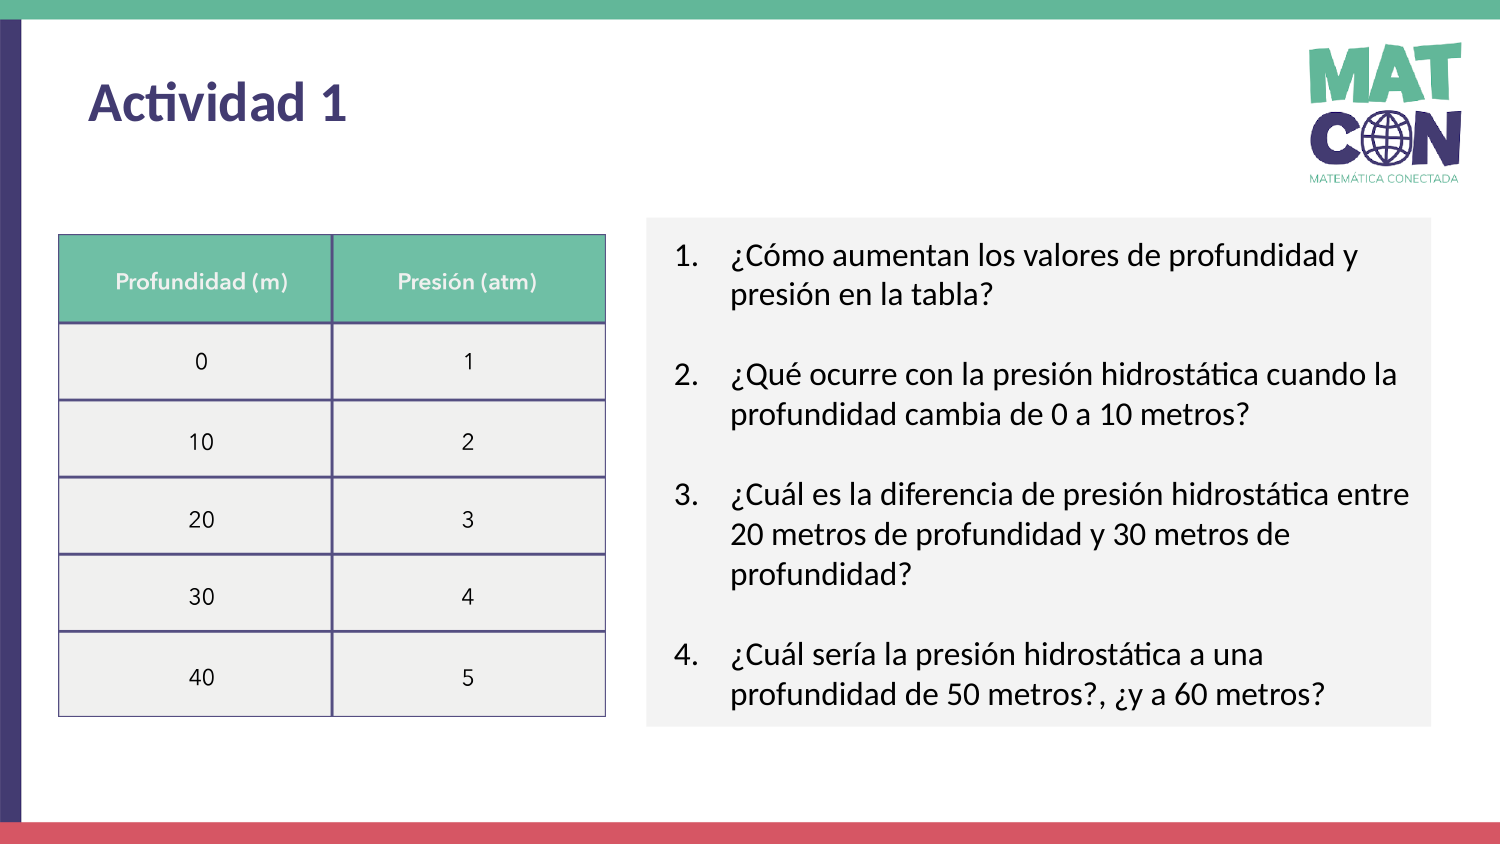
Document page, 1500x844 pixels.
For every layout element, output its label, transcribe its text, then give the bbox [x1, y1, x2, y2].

picture [0, 0, 1500, 844]
text_box Actividad 1 [77, 59, 757, 139]
text_box ¿Cómo aumentan los valores de profundidad y presión en la tabla? ¿Qué ocurre con la presión hidrostática cuando la profundidad cambia de 0 a 10 metros? ¿Cuál es la diferencia de presión hidrostática entre 20 metros de profundidad y 30 metros de profundidad? ¿Cuál sería la presión hidrostática a una profundidad de 50 metros?, ¿y a 60 metros? [646, 217, 1432, 727]
